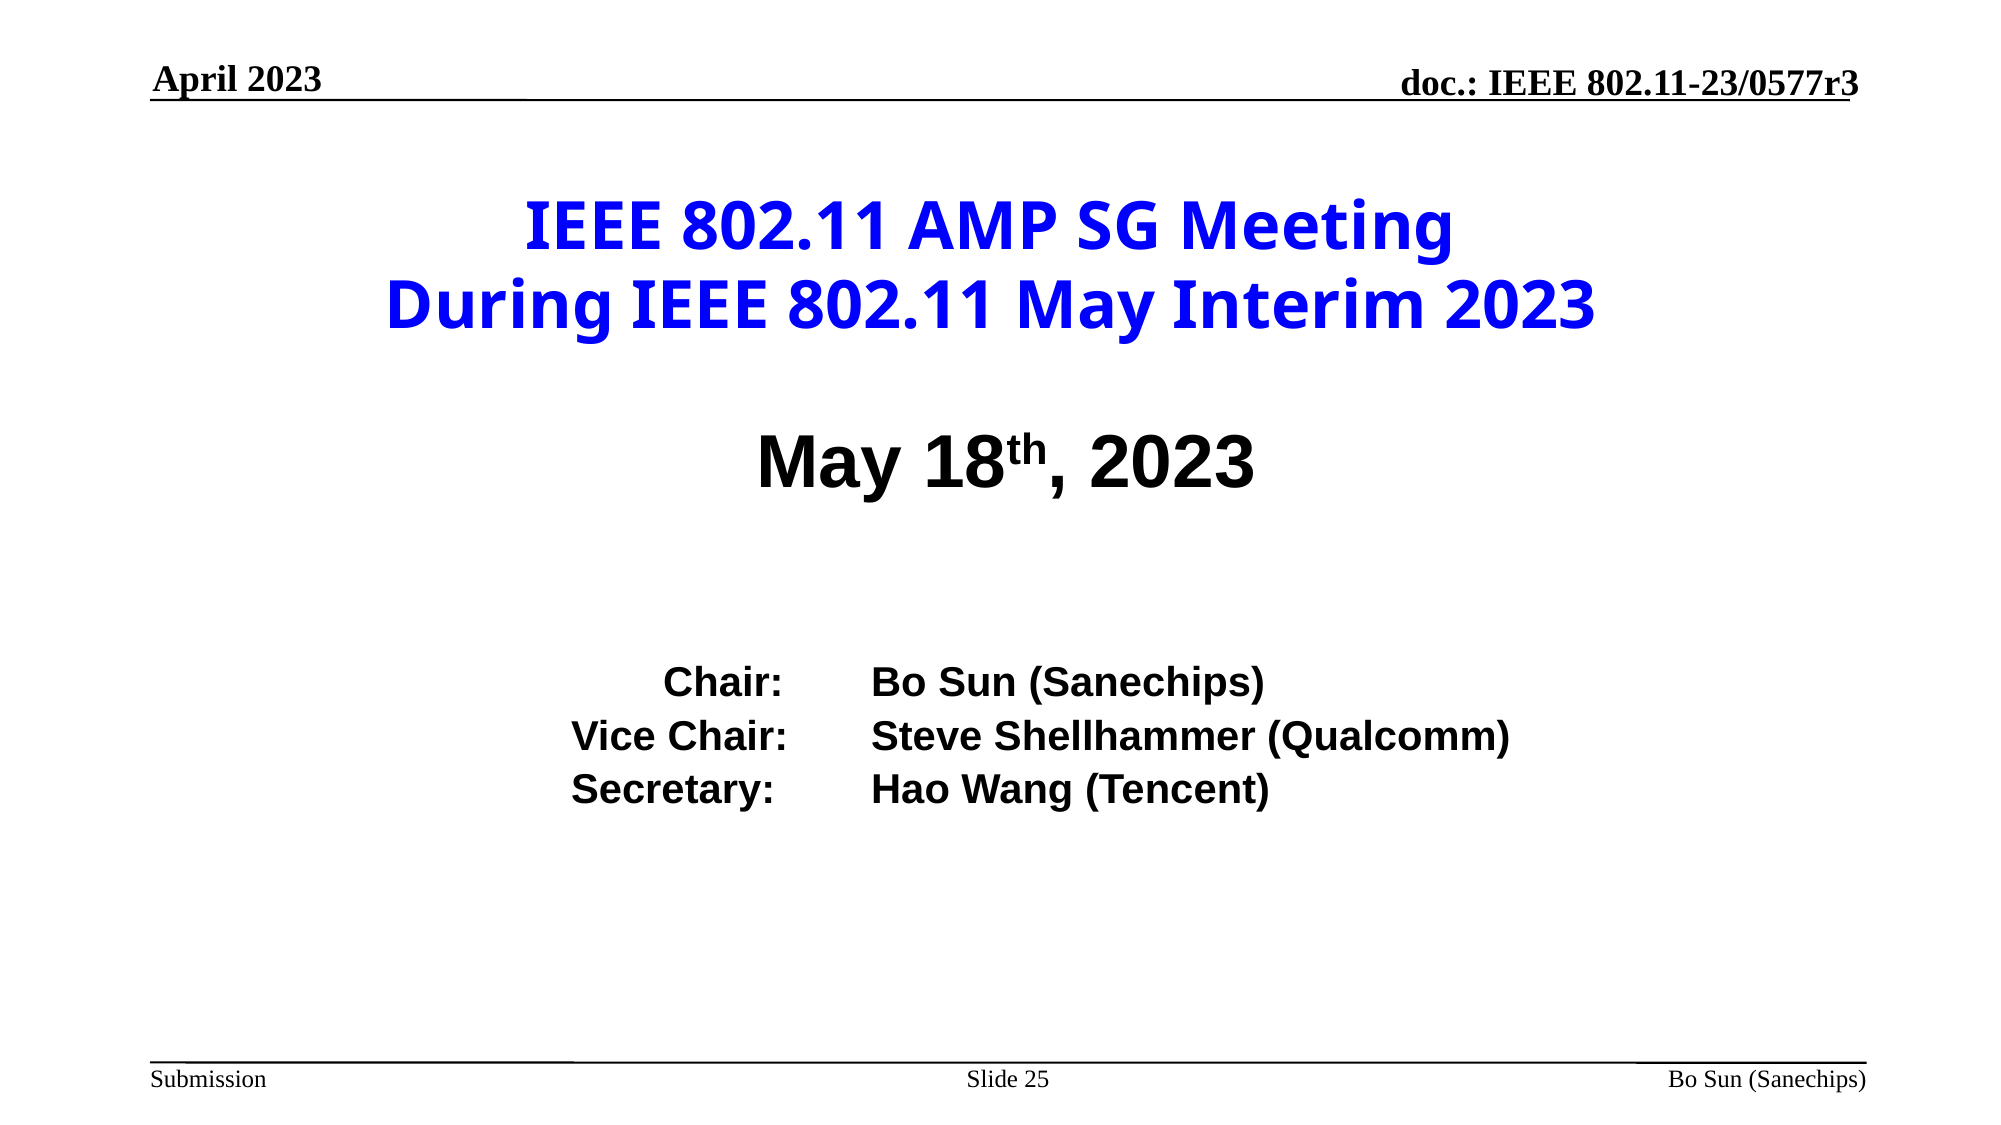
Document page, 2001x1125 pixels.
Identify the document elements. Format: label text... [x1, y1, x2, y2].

title IEEE 802.11 AMP SG Meeting During IEEE 802.11 May Interim 2023 [287, 112, 1695, 349]
footer Bo Sun (Sanechips) [1169, 1061, 1867, 1093]
text_box May 18th, 2023 Chair: Bo Sun (Sanechips) Vice Chair: Steve Shellhammer (Qualcomm) Secretary: Hao Wang (Tencent) [200, 349, 1813, 1027]
slide_number Slide 25 [949, 1061, 1067, 1123]
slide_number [152, 54, 563, 100]
